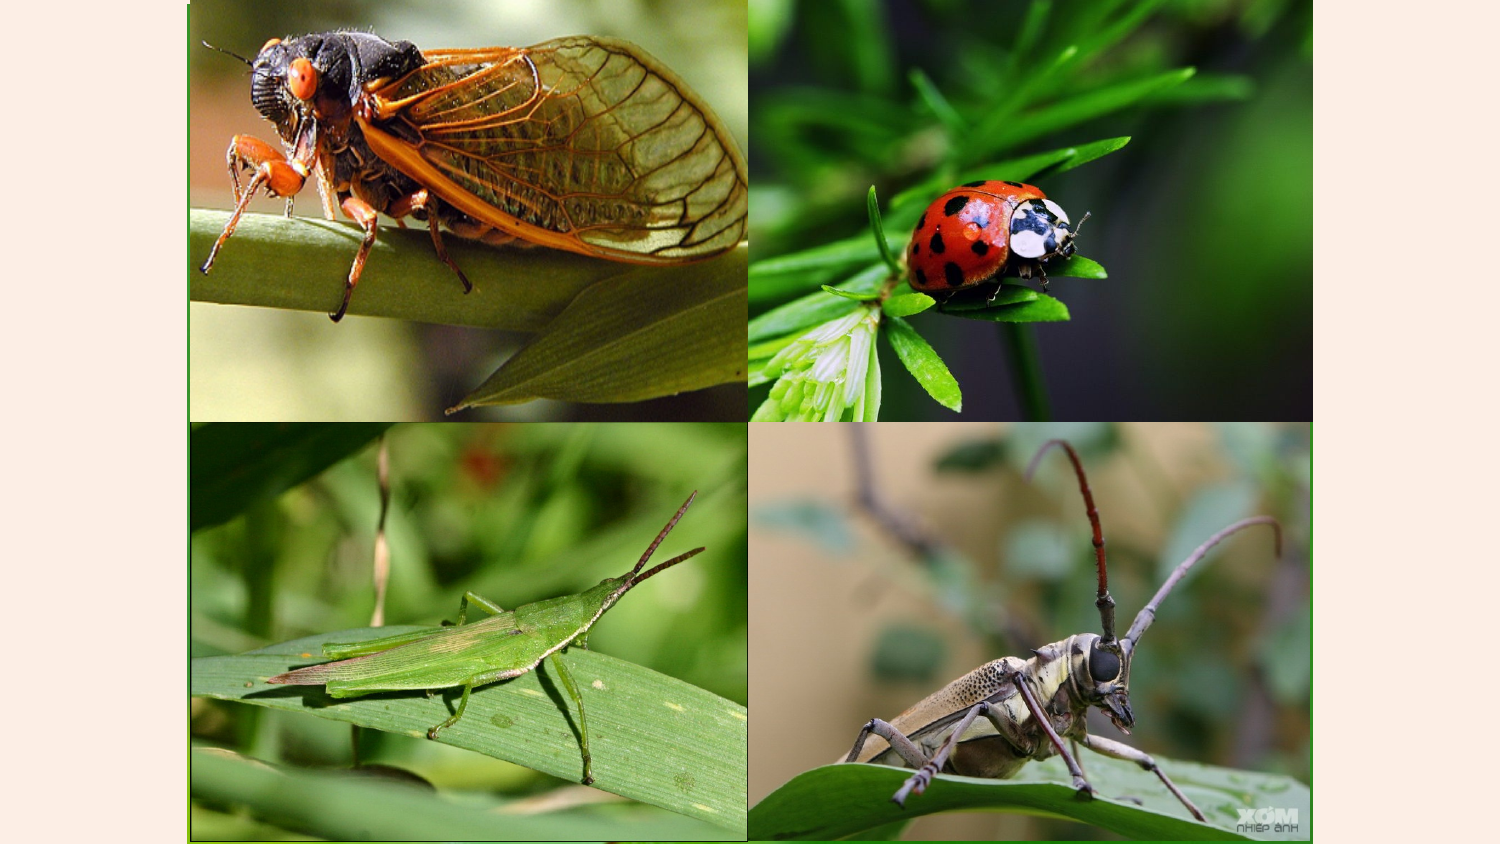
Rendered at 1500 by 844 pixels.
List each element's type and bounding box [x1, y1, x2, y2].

picture [187, 0, 1313, 844]
